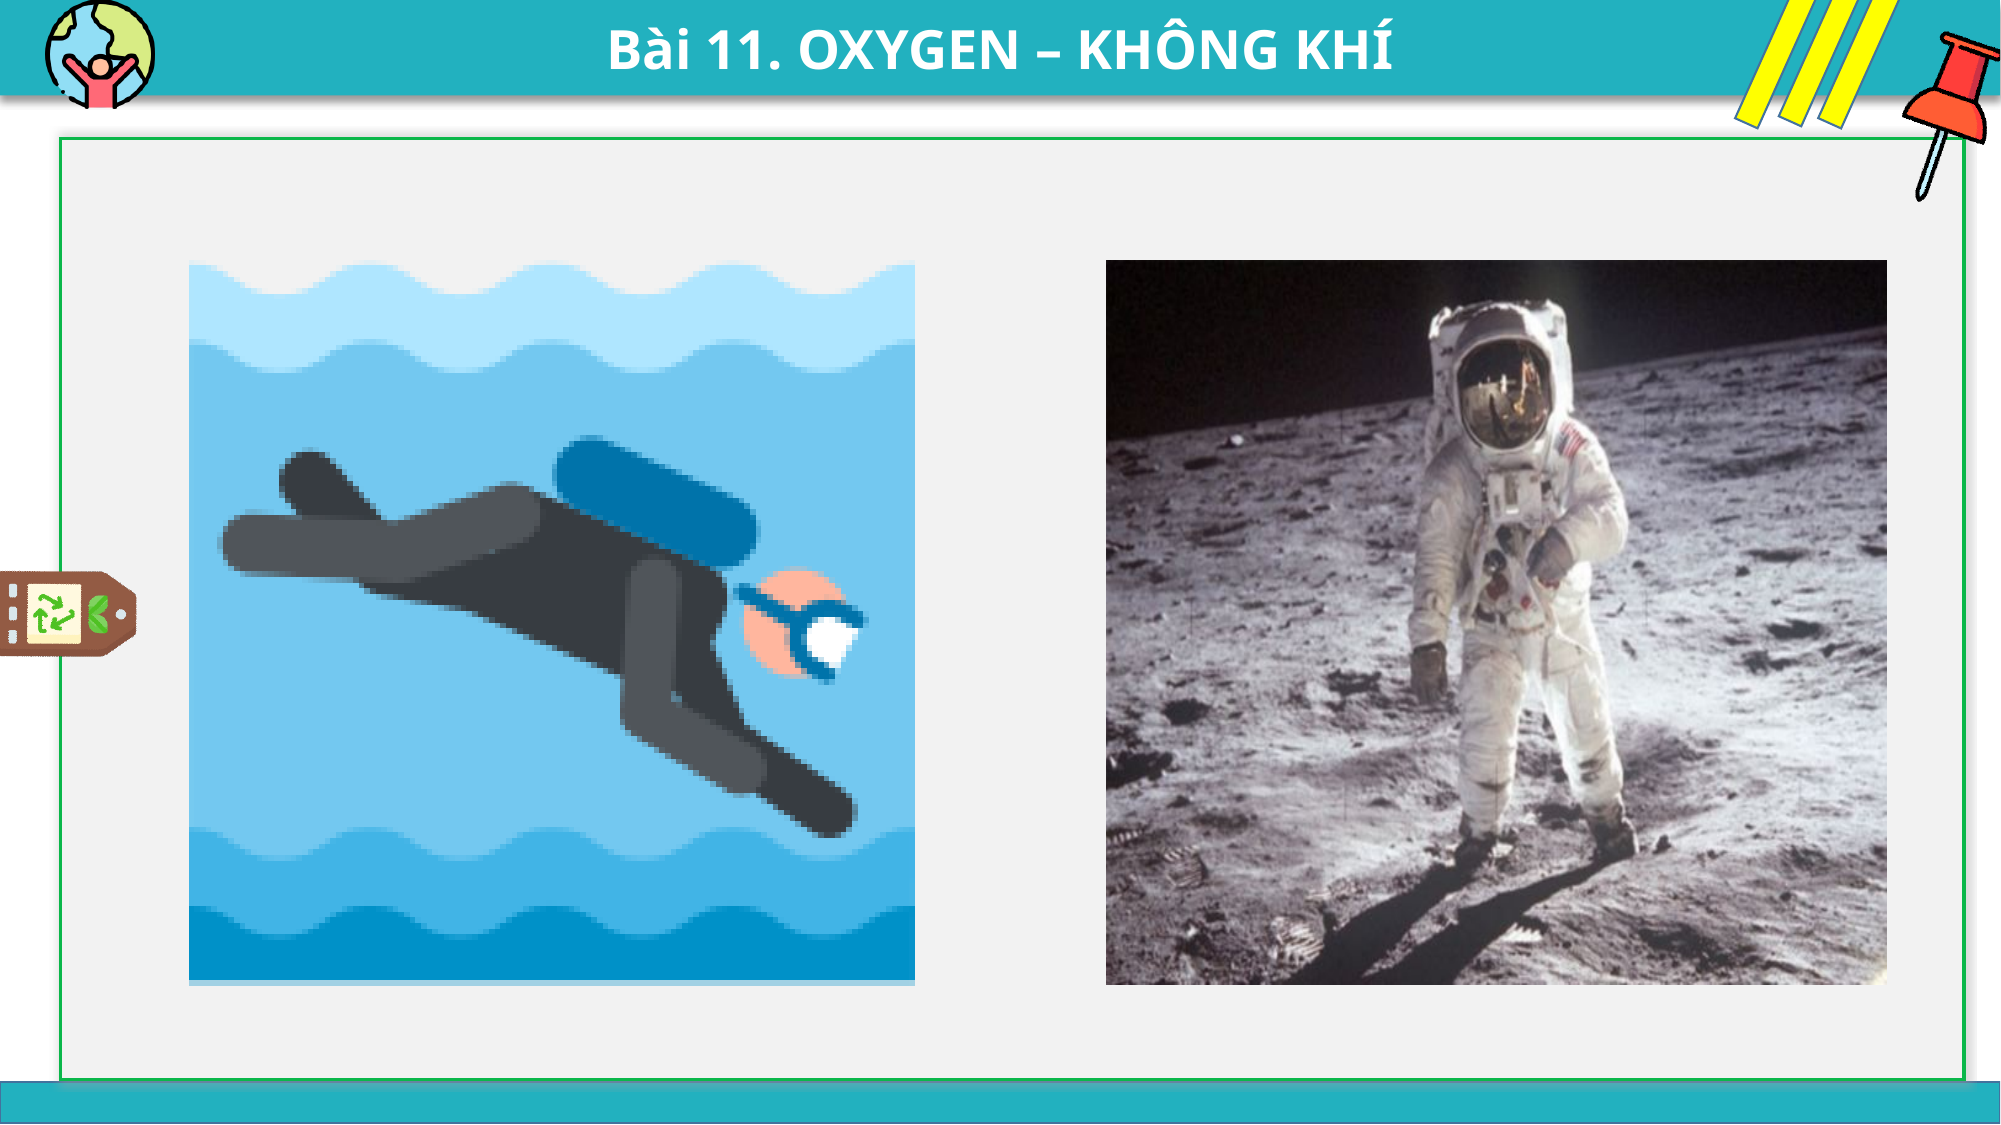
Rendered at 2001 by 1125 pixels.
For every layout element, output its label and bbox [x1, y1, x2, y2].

picture [189, 260, 915, 939]
picture [1856, 12, 2001, 202]
picture [45, 0, 155, 109]
picture [189, 981, 915, 987]
picture [1106, 260, 1887, 985]
picture [0, 515, 155, 712]
